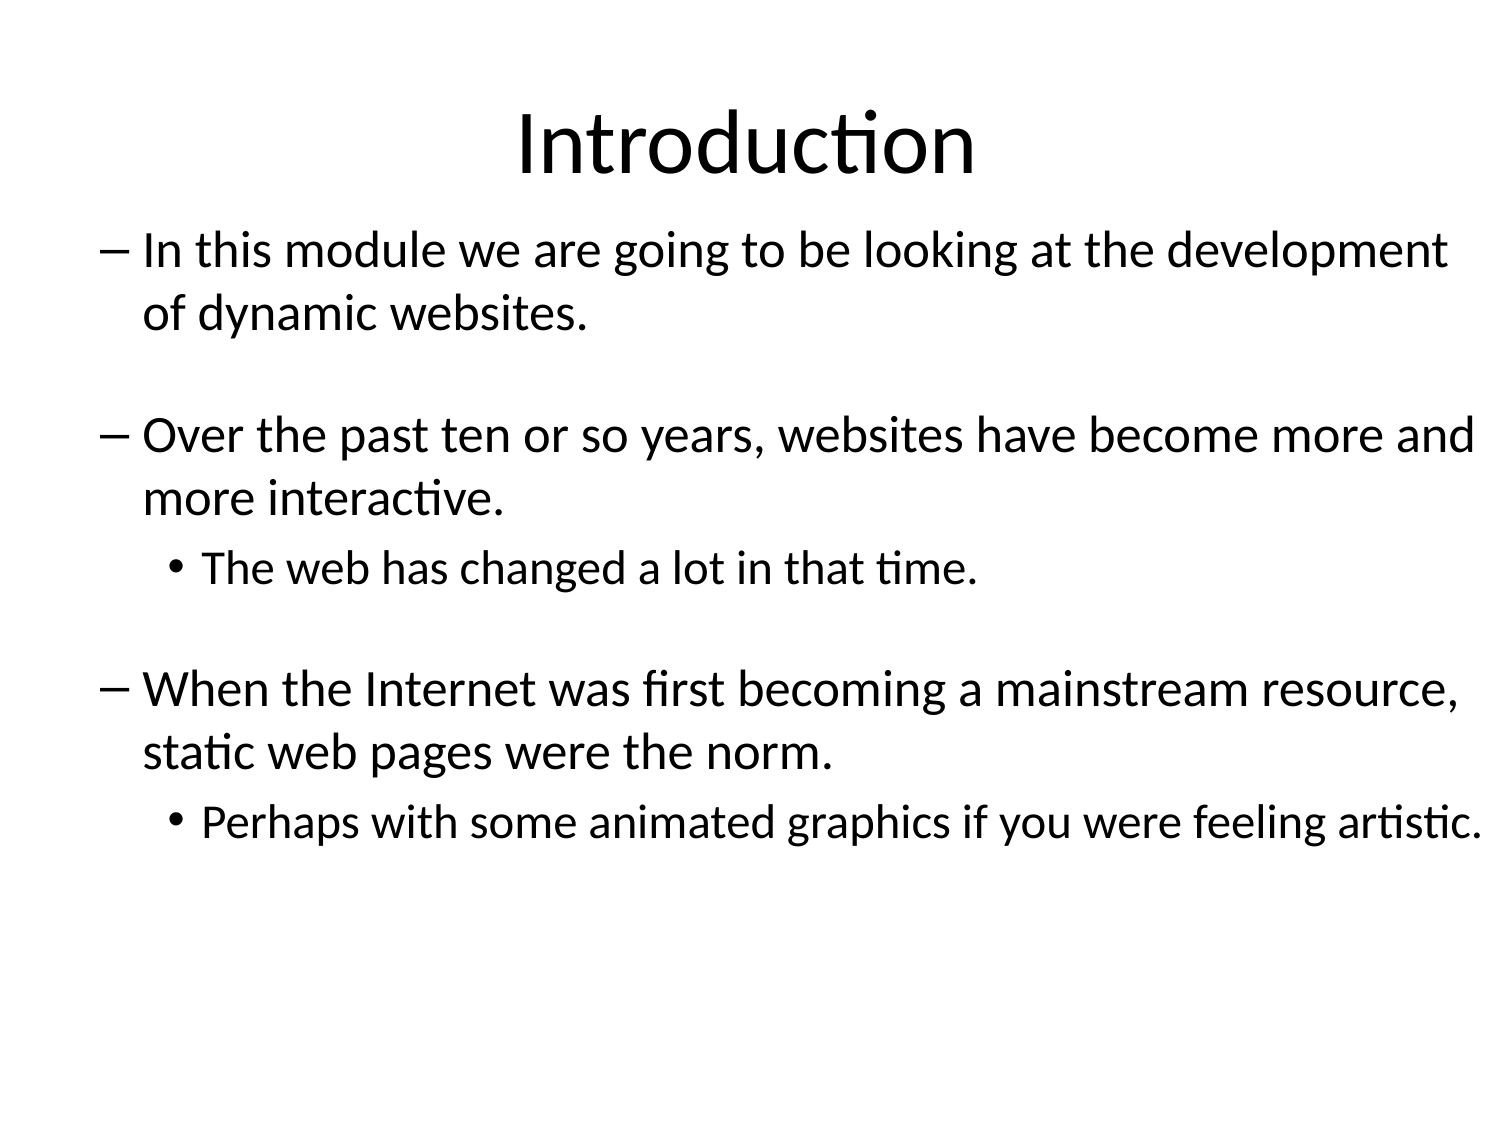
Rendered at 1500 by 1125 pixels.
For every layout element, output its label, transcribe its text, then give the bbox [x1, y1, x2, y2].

list In this module we are going to be looking at the development of dynamic websites. Over the past ten or so years, websites have become more and more interactive. The web has changed a lot in that time. When the Internet was first becoming a mainstream resource, static web pages were the norm. Perhaps with some animated graphics if you were feeling artistic. [17, 208, 1500, 917]
title Introduction [11, 42, 1483, 231]
